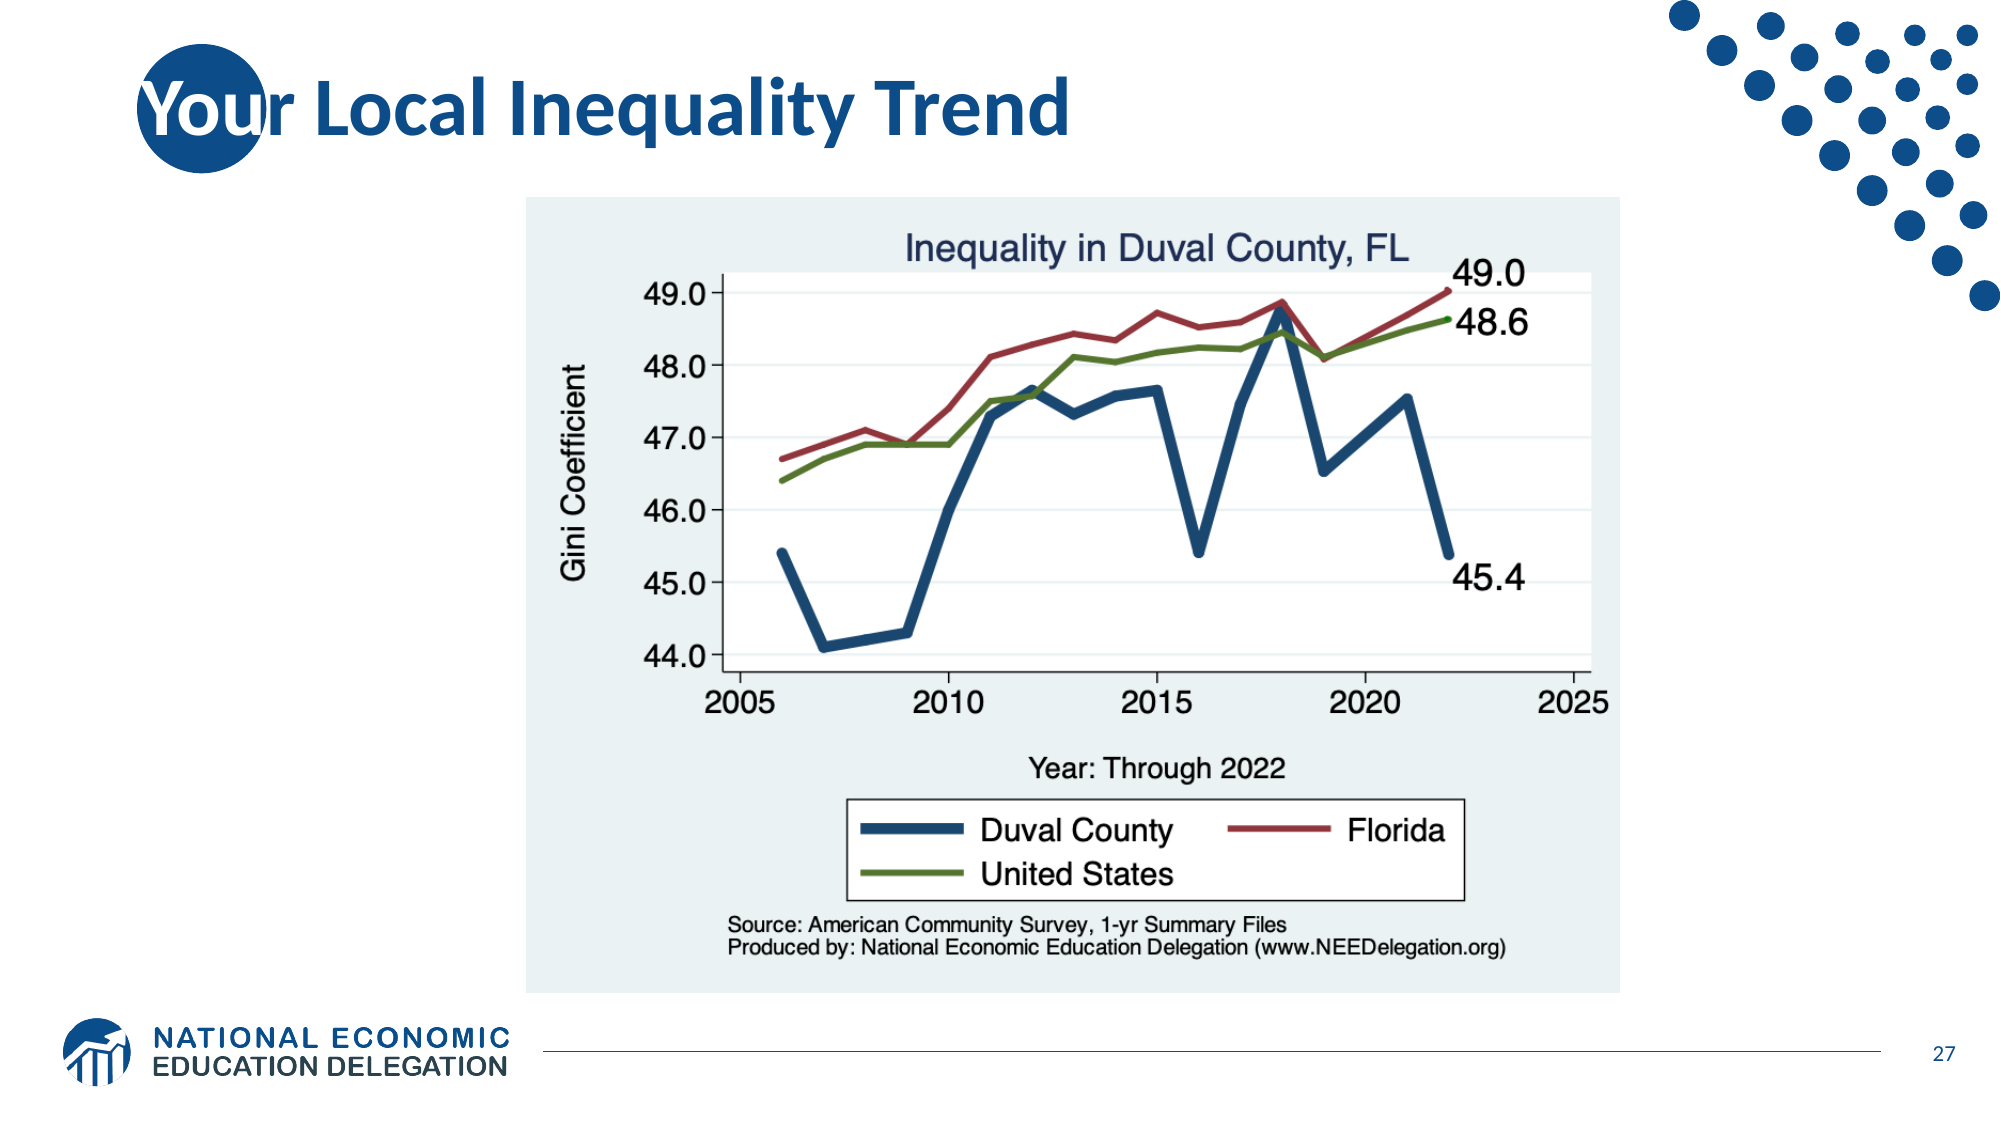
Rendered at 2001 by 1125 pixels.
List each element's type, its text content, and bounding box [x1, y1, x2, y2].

title Your Local Inequality Trend [125, 0, 1851, 218]
picture [55, 1013, 520, 1091]
picture [526, 197, 1620, 993]
slide_number 27 [1521, 1022, 1972, 1082]
